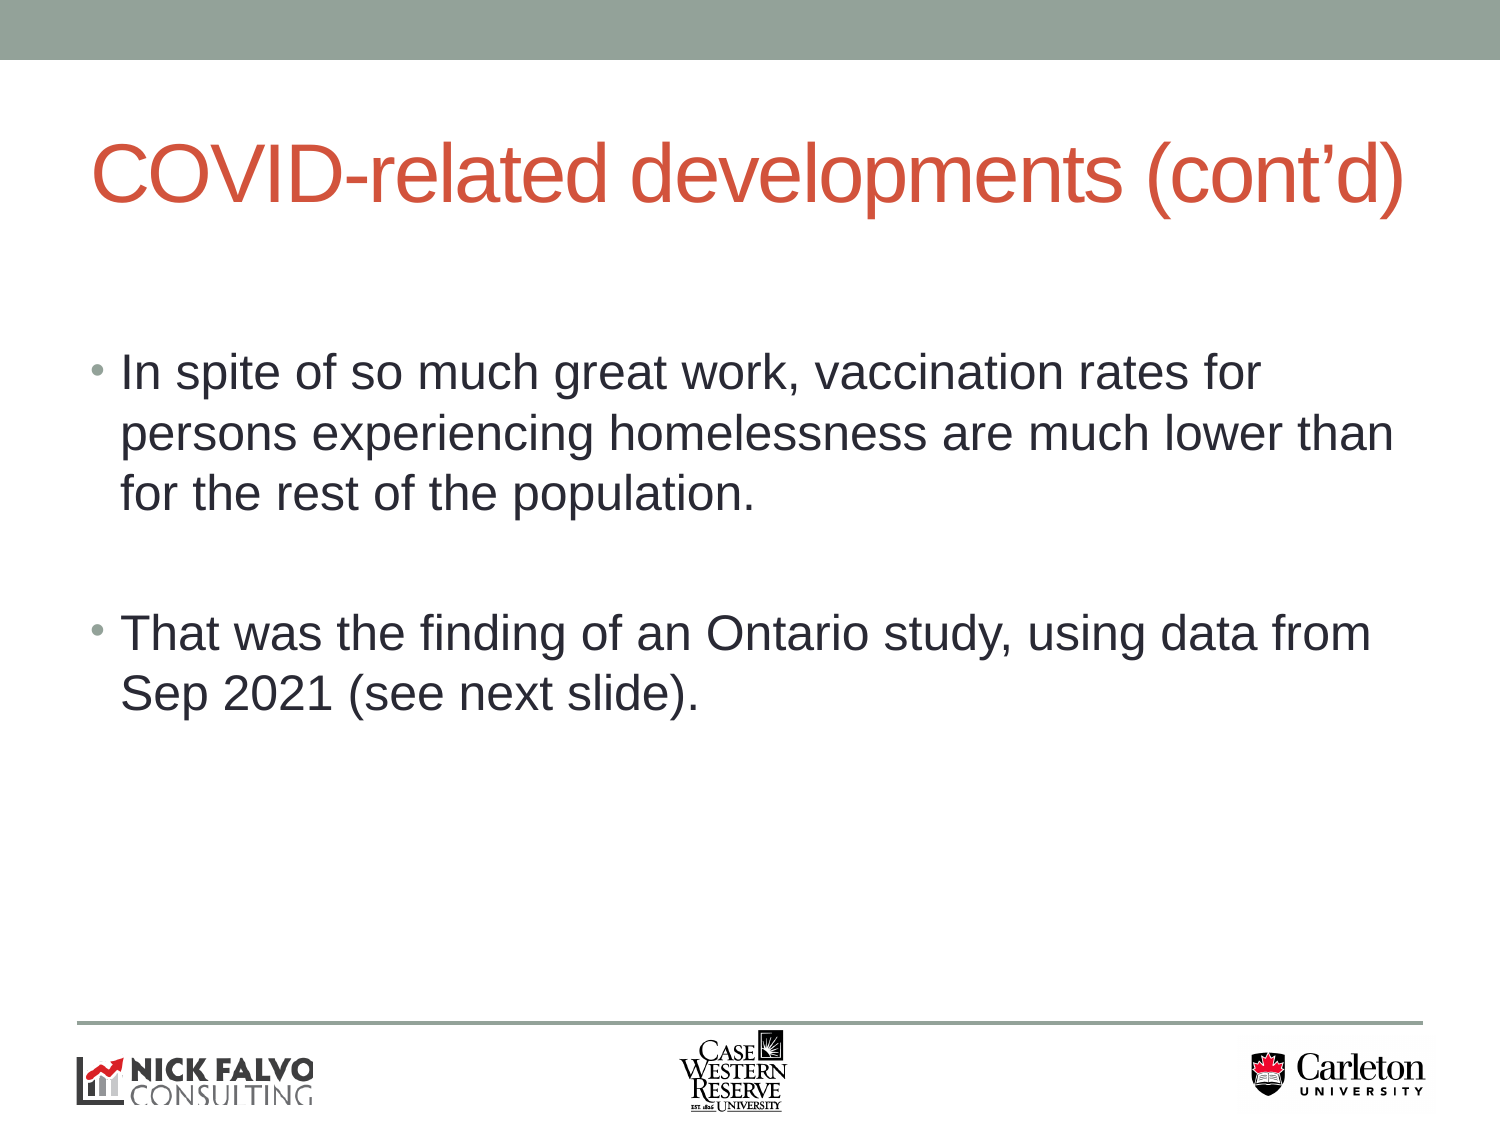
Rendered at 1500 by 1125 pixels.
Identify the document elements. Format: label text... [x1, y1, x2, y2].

picture [1237, 1035, 1436, 1114]
list In spite of so much great work, vaccination rates for persons experiencing homelessness are much lower than for the rest of the population. That was the finding of an Ontario study, using data from Sep 2021 (see next slide). [75, 262, 1425, 988]
title COVID-related developments (cont’d) [75, 87, 1425, 250]
picture [679, 1030, 793, 1120]
